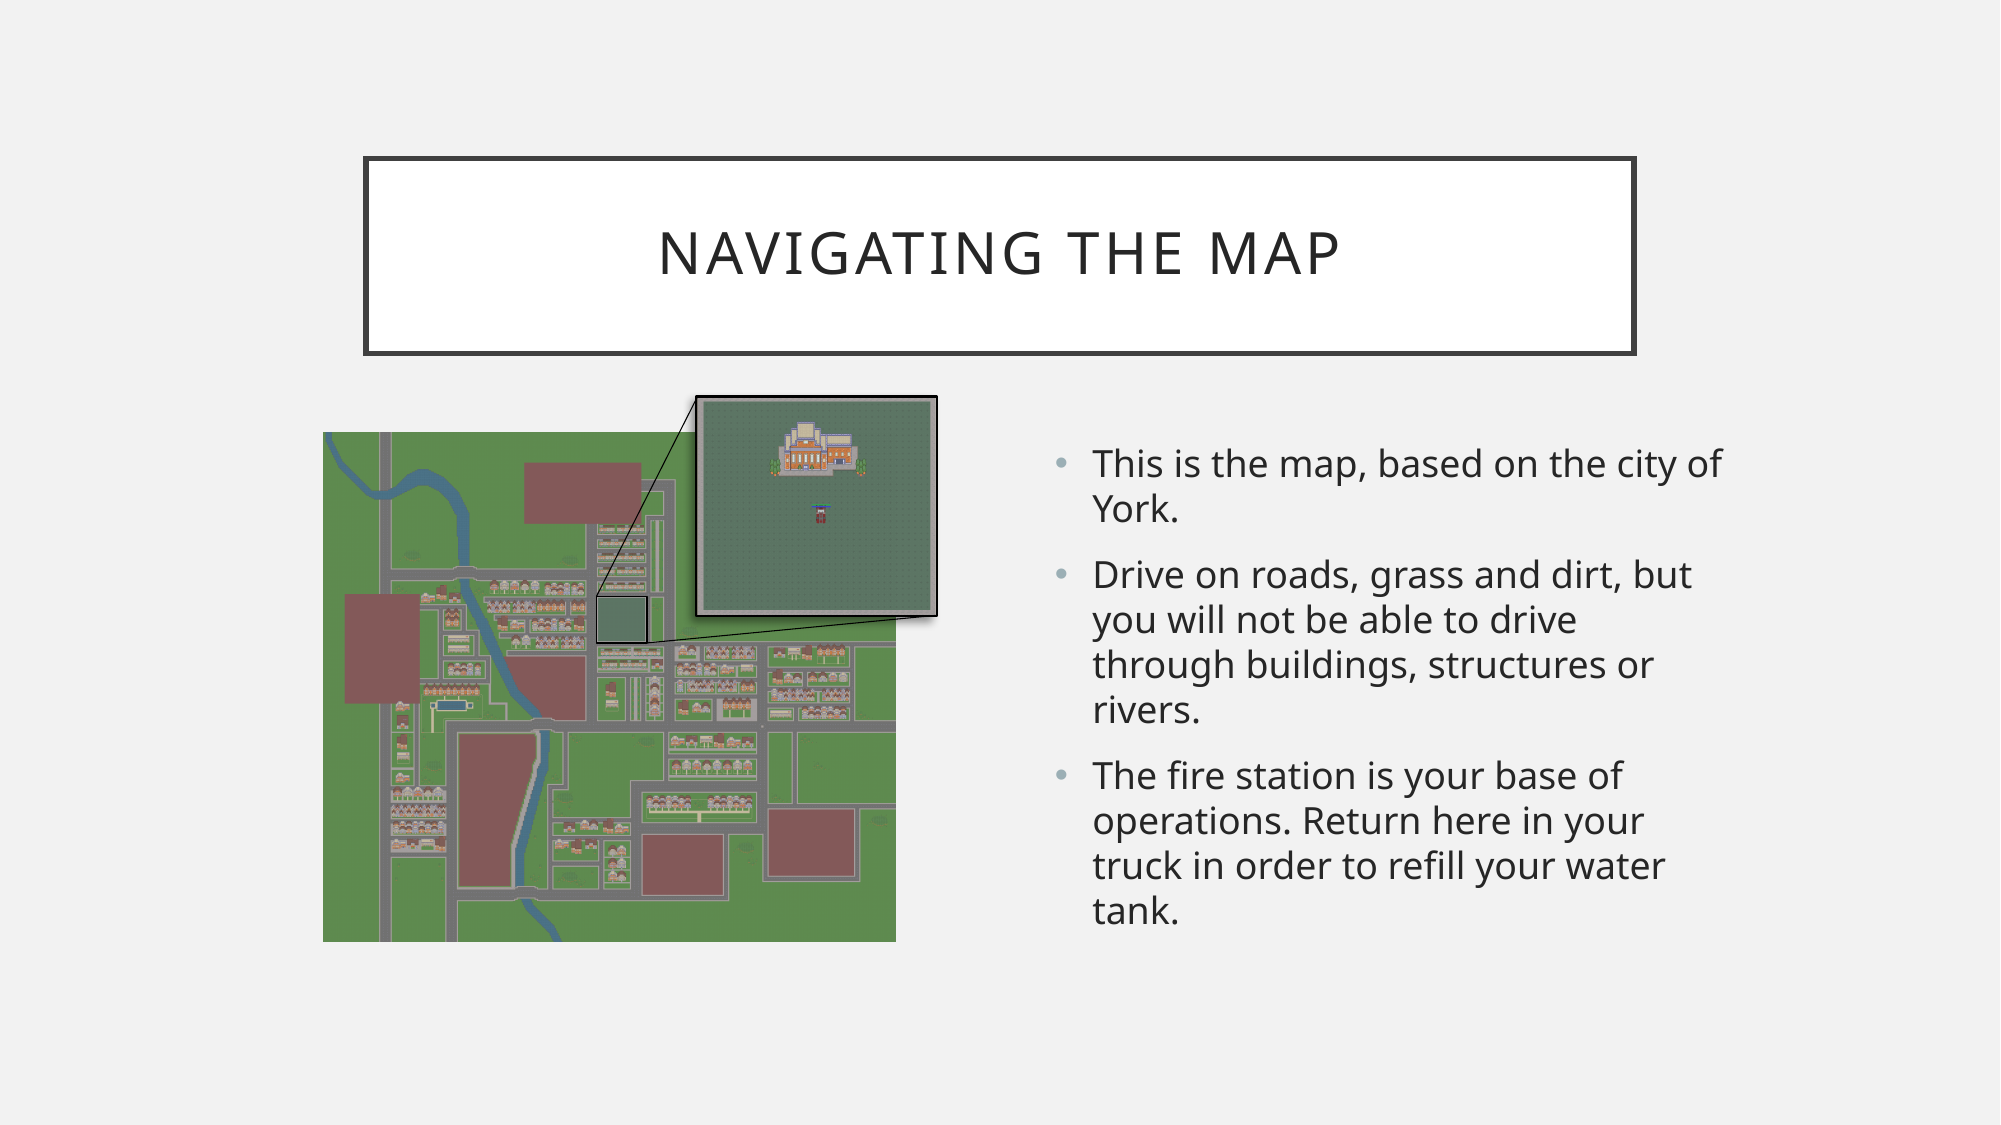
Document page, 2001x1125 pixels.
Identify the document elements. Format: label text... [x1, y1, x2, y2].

list This is the map, based on the city of York. Drive on roads, grass and dirt, but you will not be able to drive through buildings, structures or rivers. The fire station is your base of operations. Return here in your truck in order to refill your water tank. [1039, 432, 1741, 942]
picture [697, 397, 936, 615]
title Navigating the Map [363, 156, 1637, 356]
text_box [596, 397, 698, 597]
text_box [646, 615, 936, 643]
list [323, 432, 896, 942]
